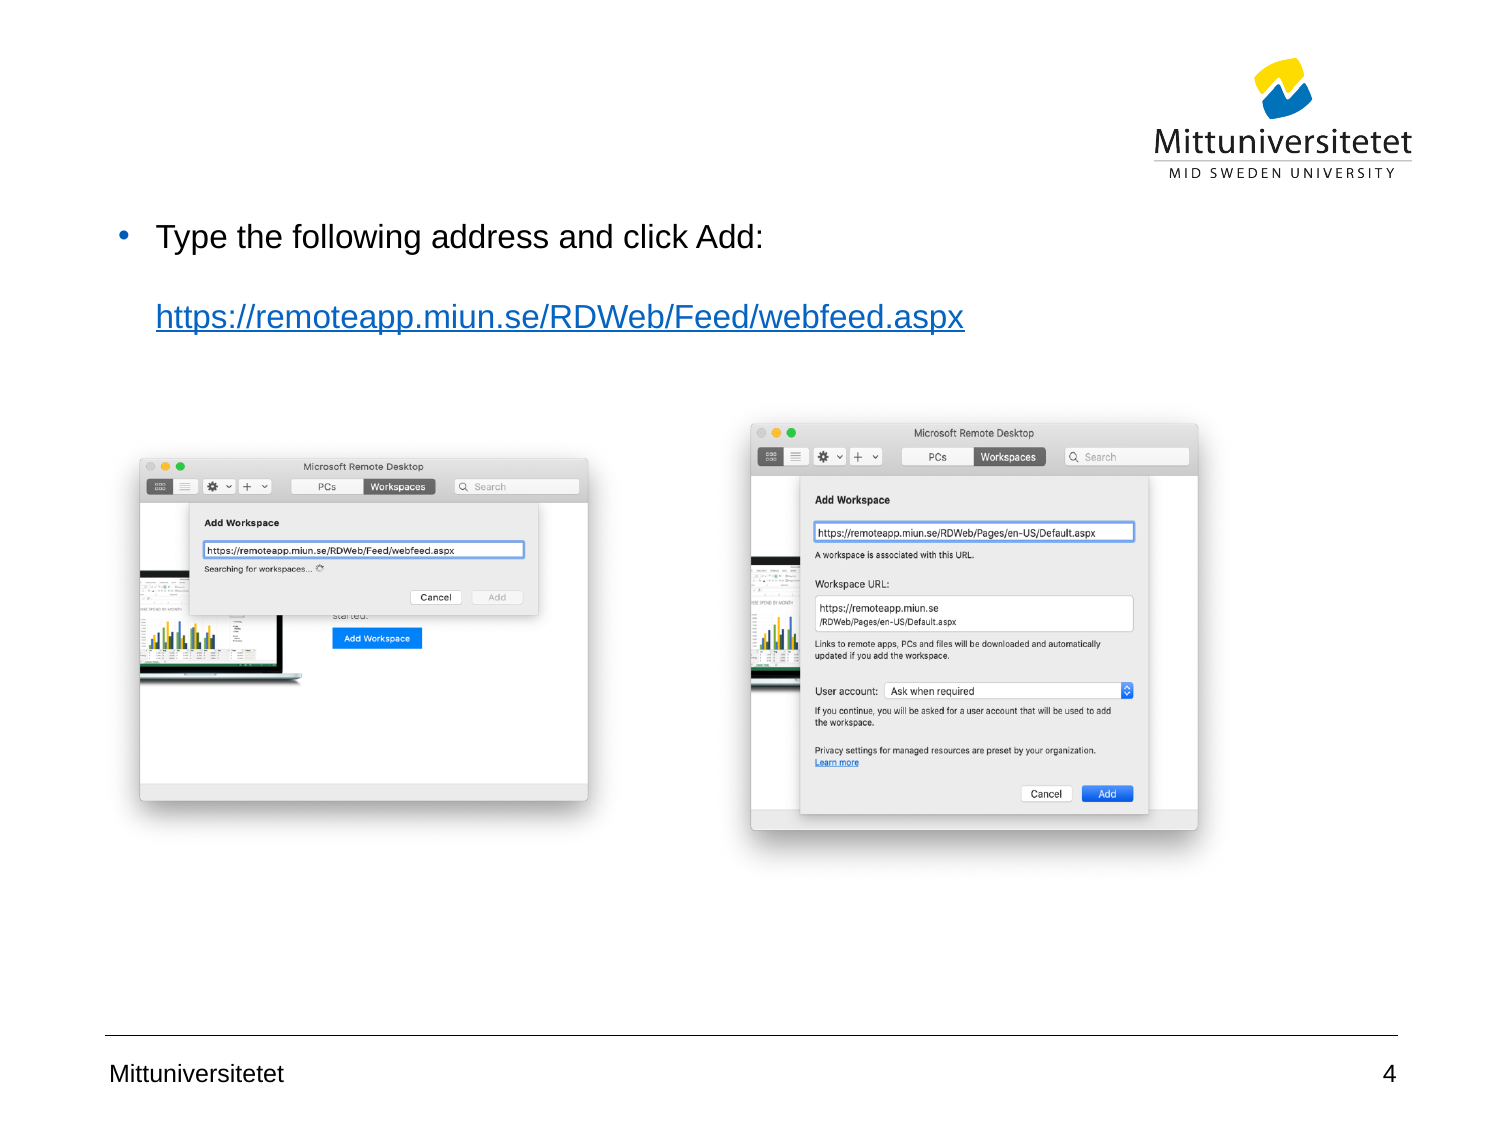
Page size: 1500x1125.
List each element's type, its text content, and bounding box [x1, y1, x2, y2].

picture [1154, 58, 1412, 178]
picture [98, 432, 629, 852]
list Type the following address and click Add: https://remoteapp.miun.se/RDWeb/Feed/webfeed.aspx [103, 207, 1402, 997]
slide_number 4 [1208, 1042, 1397, 1102]
picture [709, 392, 1239, 892]
